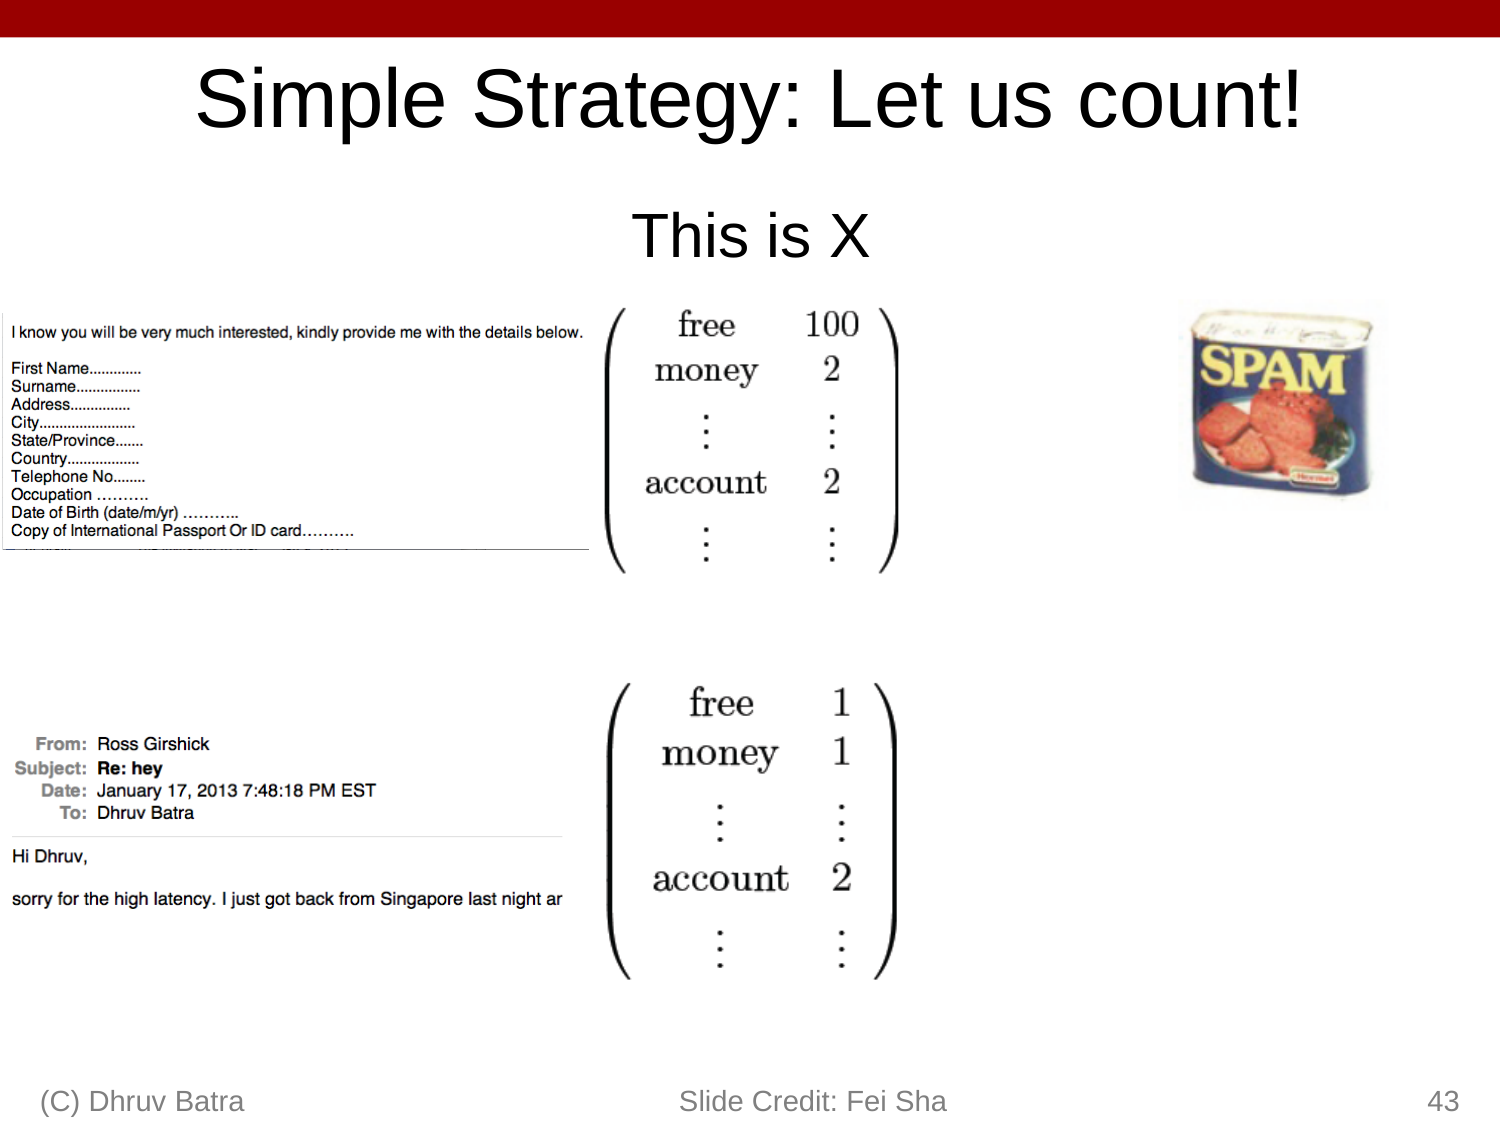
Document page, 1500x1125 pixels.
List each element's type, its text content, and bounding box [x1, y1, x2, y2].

slide_number 43 [1162, 1049, 1476, 1125]
picture [1158, 287, 1428, 563]
text_box This is X [616, 187, 887, 248]
footer (C) Dhruv Batra [24, 1049, 501, 1125]
text_box Slide Credit: Fei Sha [524, 1049, 963, 1125]
picture [2, 249, 1063, 1012]
title Simple Strategy: Let us count! [112, 37, 1388, 151]
